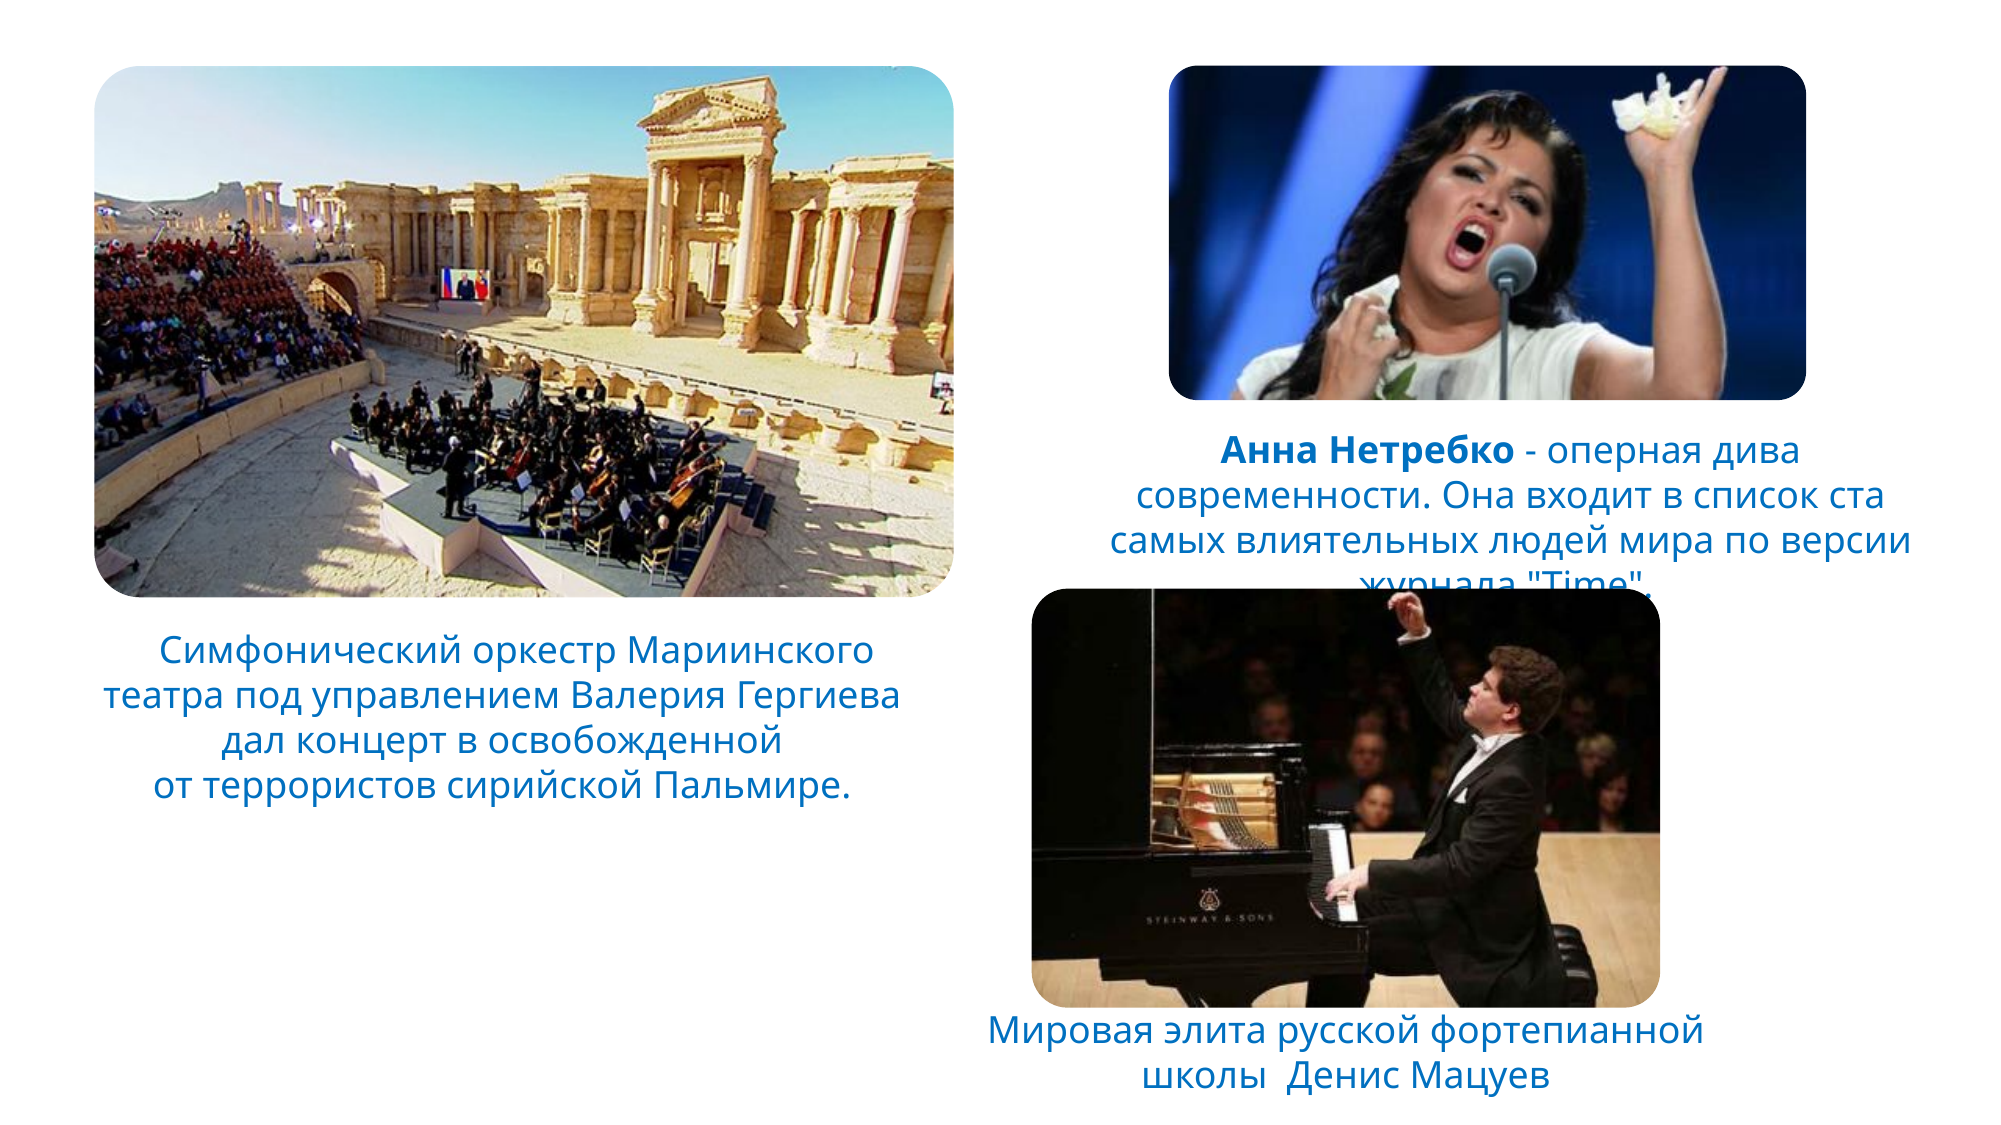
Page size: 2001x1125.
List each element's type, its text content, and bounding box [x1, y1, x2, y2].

picture [1168, 65, 1807, 401]
text_box Симфонический оркестр Мариинского театра под управлением Валерия Гергиева дал концерт в освобожденной от террористов сирийской Пальмире. [71, 618, 934, 859]
picture [94, 65, 954, 598]
text_box Анна Нетребко - оперная дива современности. Она входит в список ста самых влиятельных людей мира по версии журнала "Time". [1068, 418, 1953, 614]
text_box Мировая элита русской фортепианной школы Денис Мацуев [922, 998, 1770, 1104]
picture [1031, 588, 1661, 1008]
